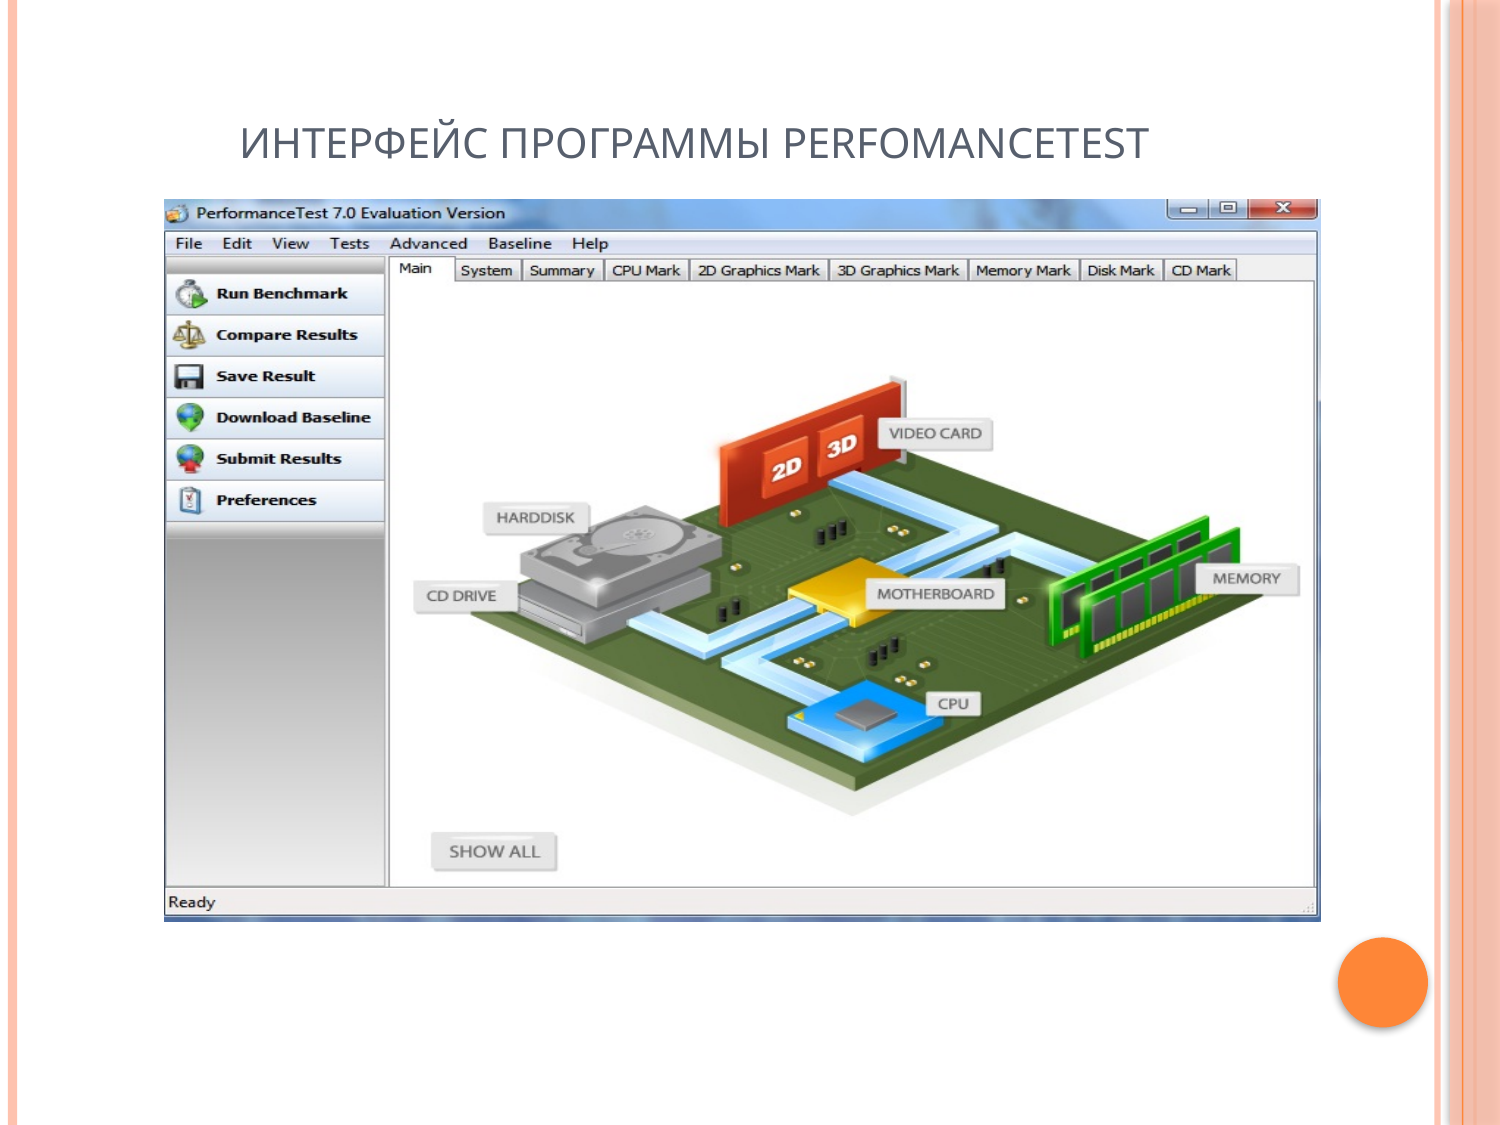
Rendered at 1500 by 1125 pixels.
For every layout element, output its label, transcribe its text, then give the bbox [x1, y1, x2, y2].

title Интерфейс программы PerfomanceTest [82, 93, 1307, 174]
picture [163, 198, 1321, 923]
